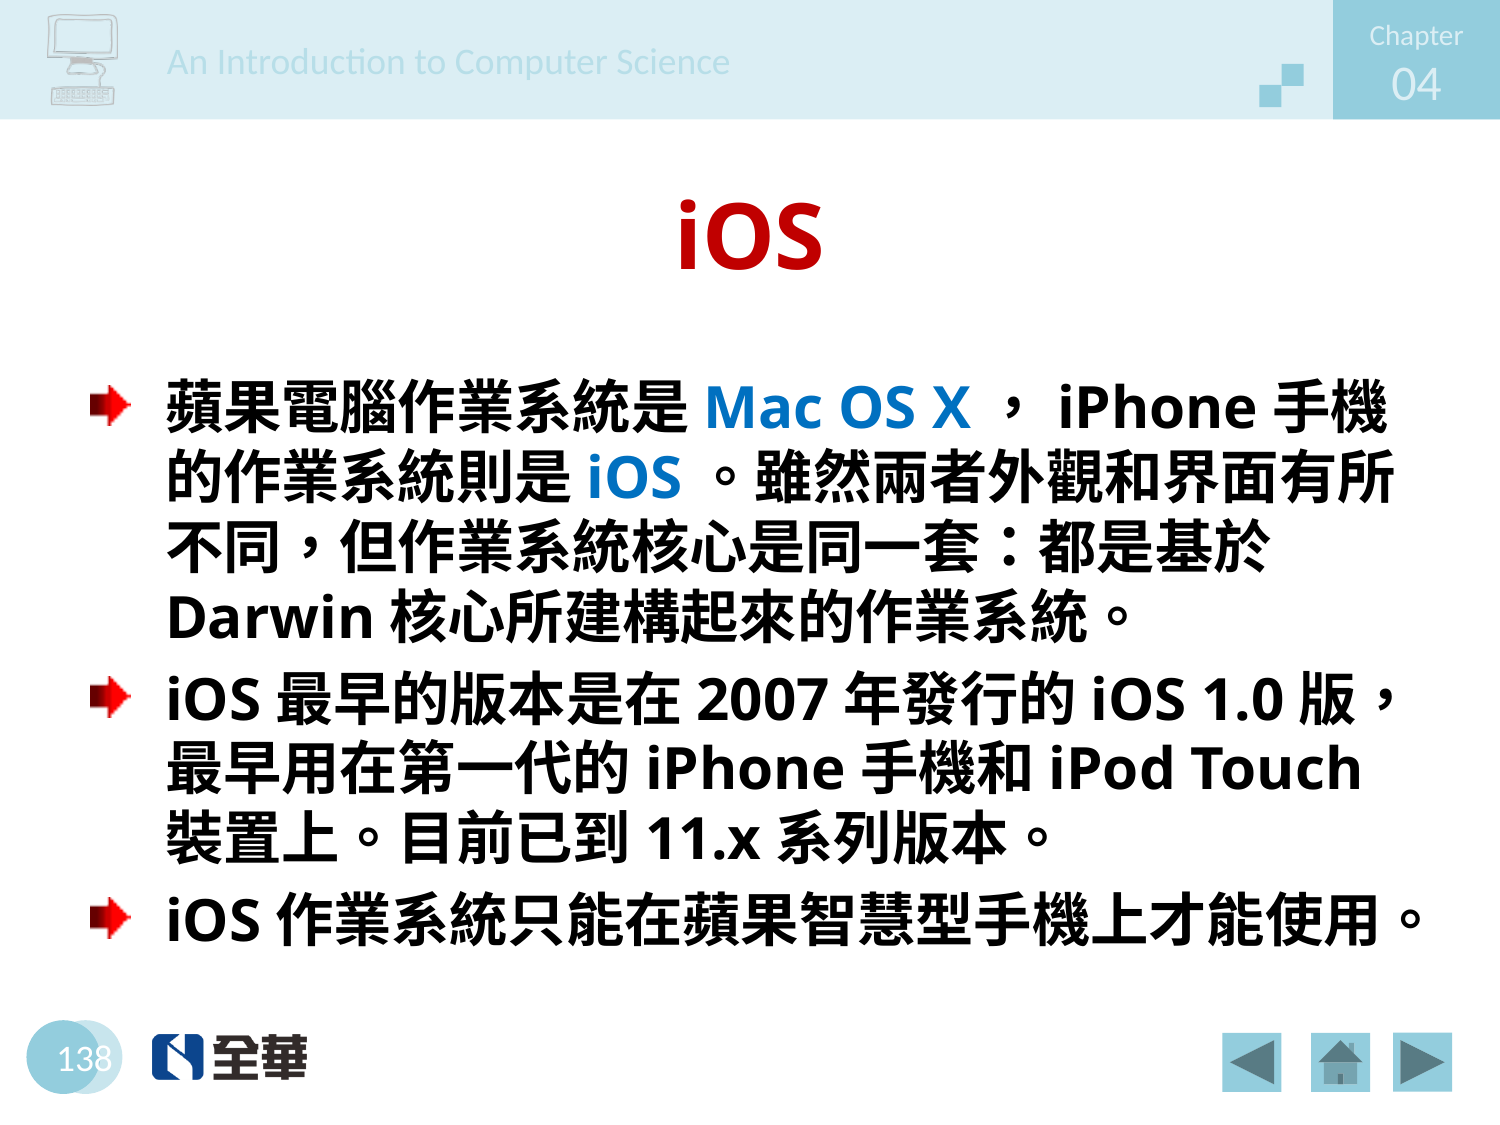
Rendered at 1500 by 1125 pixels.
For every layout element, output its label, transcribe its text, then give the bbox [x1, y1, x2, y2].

list 蘋果電腦作業系統是Mac OS X，iPhone手機的作業系統則是iOS。雖然兩者外觀和界面有所不同，但作業系統核心是同一套：都是基於Darwin核心所建構起來的作業系統。 iOS最早的版本是在2007年發行的iOS 1.0版，最早用在第一代的iPhone手機和iPod Touch裝置上。目前已到11.x系列版本。 iOS作業系統只能在蘋果智慧型手機上才能使用。 [75, 363, 1425, 1005]
title iOS [75, 138, 1425, 327]
picture [90, 385, 131, 426]
picture [47, 14, 118, 106]
picture [152, 1034, 307, 1080]
picture [90, 897, 131, 939]
picture [90, 676, 131, 718]
